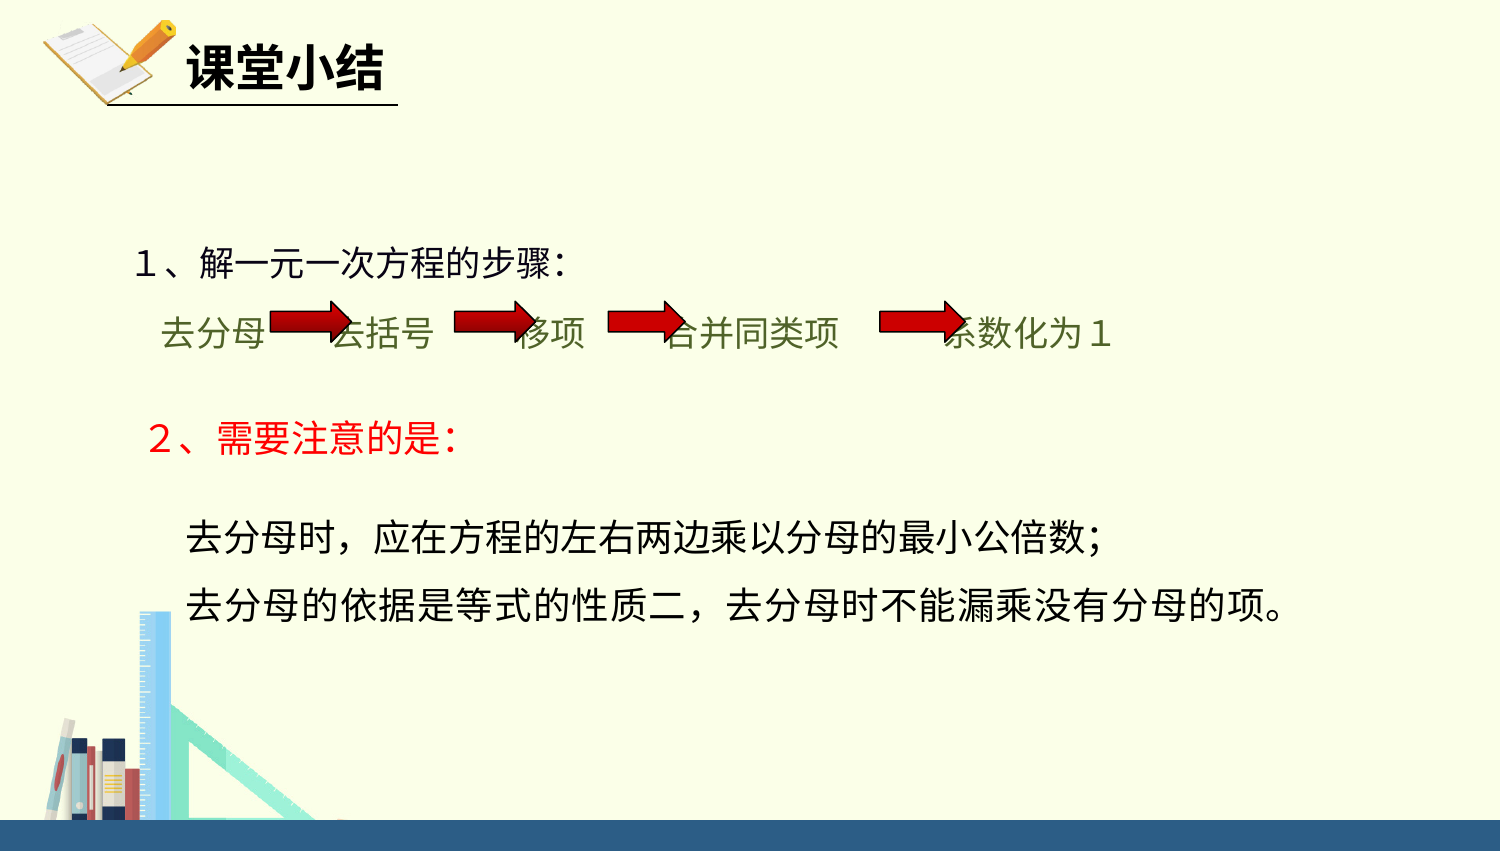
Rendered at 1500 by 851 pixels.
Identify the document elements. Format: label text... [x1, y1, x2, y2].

list １、解一元一次方程的步骤： 去分母 去括号 移项 合并同类项 系数化为１ [114, 212, 1267, 362]
text_box 去分母时，应在方程的左右两边乘以分母的最小公倍数； 去分母的依据是等式的性质二，去分母时不能漏乘没有分母的项。 [171, 484, 1282, 702]
text_box [879, 301, 966, 343]
picture [0, 0, 1500, 851]
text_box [43, 19, 402, 106]
text_box ２、需要注意的是： [126, 407, 494, 468]
text_box [608, 301, 686, 343]
text_box [454, 301, 536, 343]
text_box [270, 301, 352, 343]
